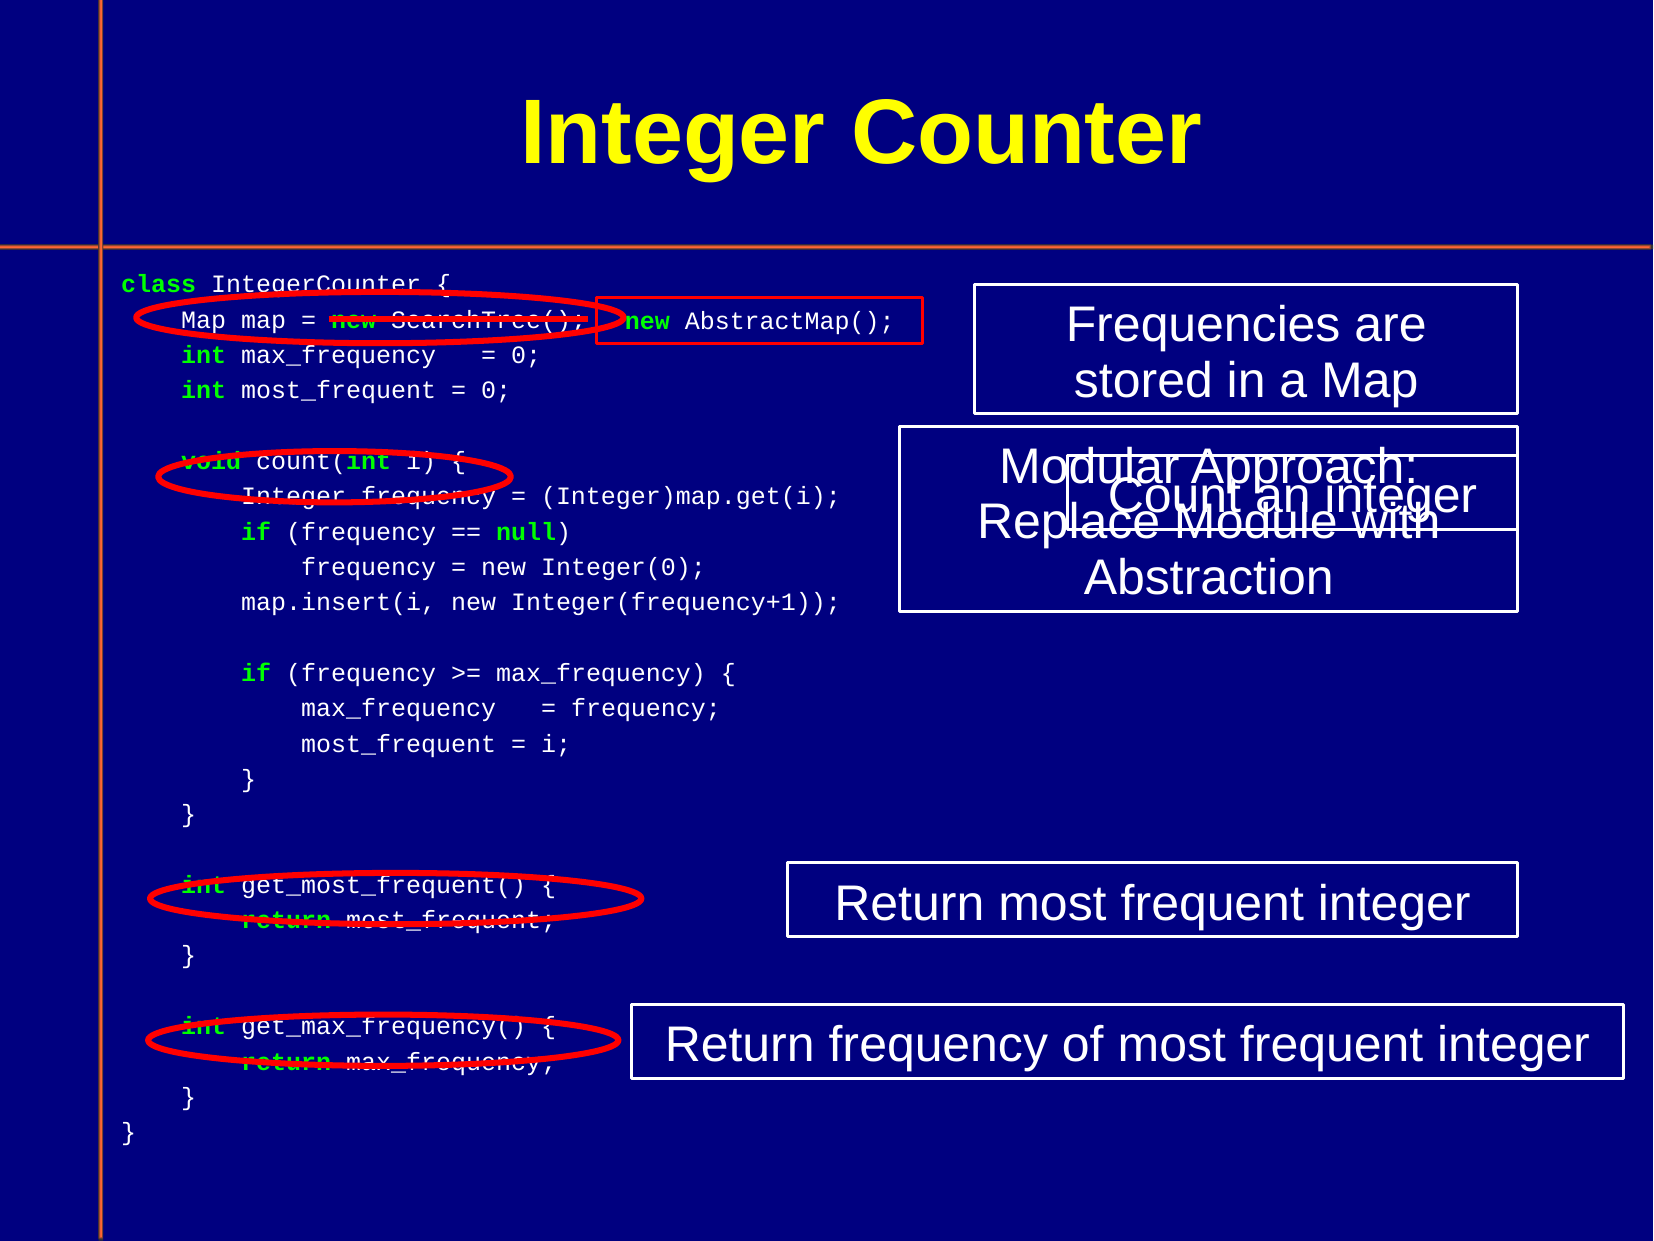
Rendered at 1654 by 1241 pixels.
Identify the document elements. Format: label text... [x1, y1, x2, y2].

text_box [158, 451, 511, 503]
text_box [136, 291, 596, 344]
text_box Frequencies are stored in a Map [974, 284, 1518, 414]
title Integer Counter [117, 25, 1606, 234]
text_box [150, 872, 642, 925]
text_box Return most frequent integer [787, 862, 1518, 937]
text_box new AbstractMap(); [596, 297, 923, 344]
text_box Return frequency of most frequent integer [631, 1004, 1624, 1079]
text_box Modular Approach: Replace Module with Abstraction [899, 426, 1518, 612]
text_box [148, 1014, 619, 1066]
text_box class IntegerCounter { Map map = new SearchTree(); int max_frequency = 0; int most_frequent = 0; void count(int i) { Integer frequency = (Integer)map.get(i); if (frequency == null) frequency = new Integer(0); map.insert(i, new Integer(frequency+1)); if (frequency >= max_frequency) { max_frequency = frequency; most_frequent = i; } } int get_most_frequent() { return most_frequent; } int get_max_frequency() { return max_frequency; } } [106, 262, 877, 1170]
